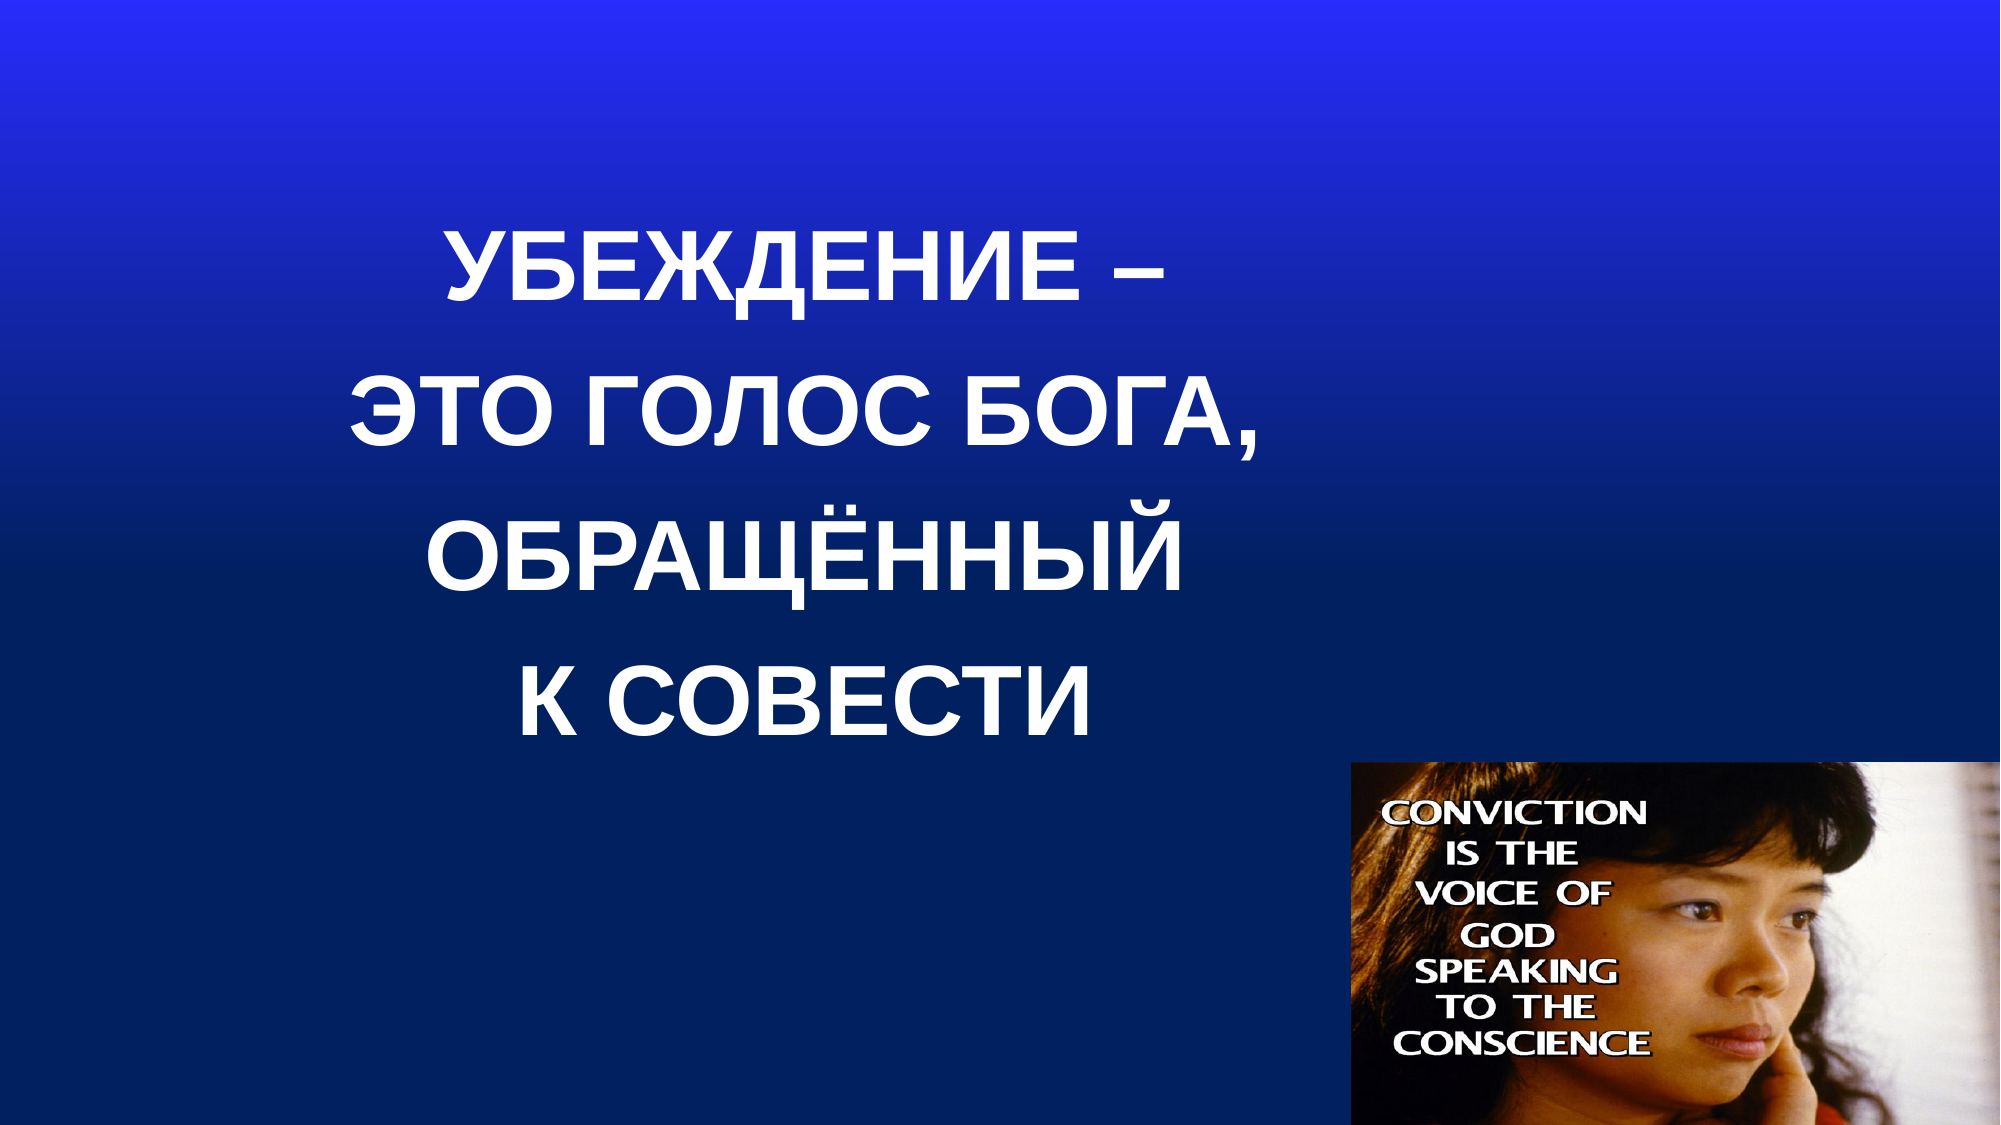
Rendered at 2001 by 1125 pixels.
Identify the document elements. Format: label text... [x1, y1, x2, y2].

picture [1350, 762, 2000, 1125]
text_box УБЕЖДЕНИЕ – ЭТО ГОЛОС БОГА, ОБРАЩЁННЫЙ К СОВЕСТИ [247, 193, 1365, 763]
